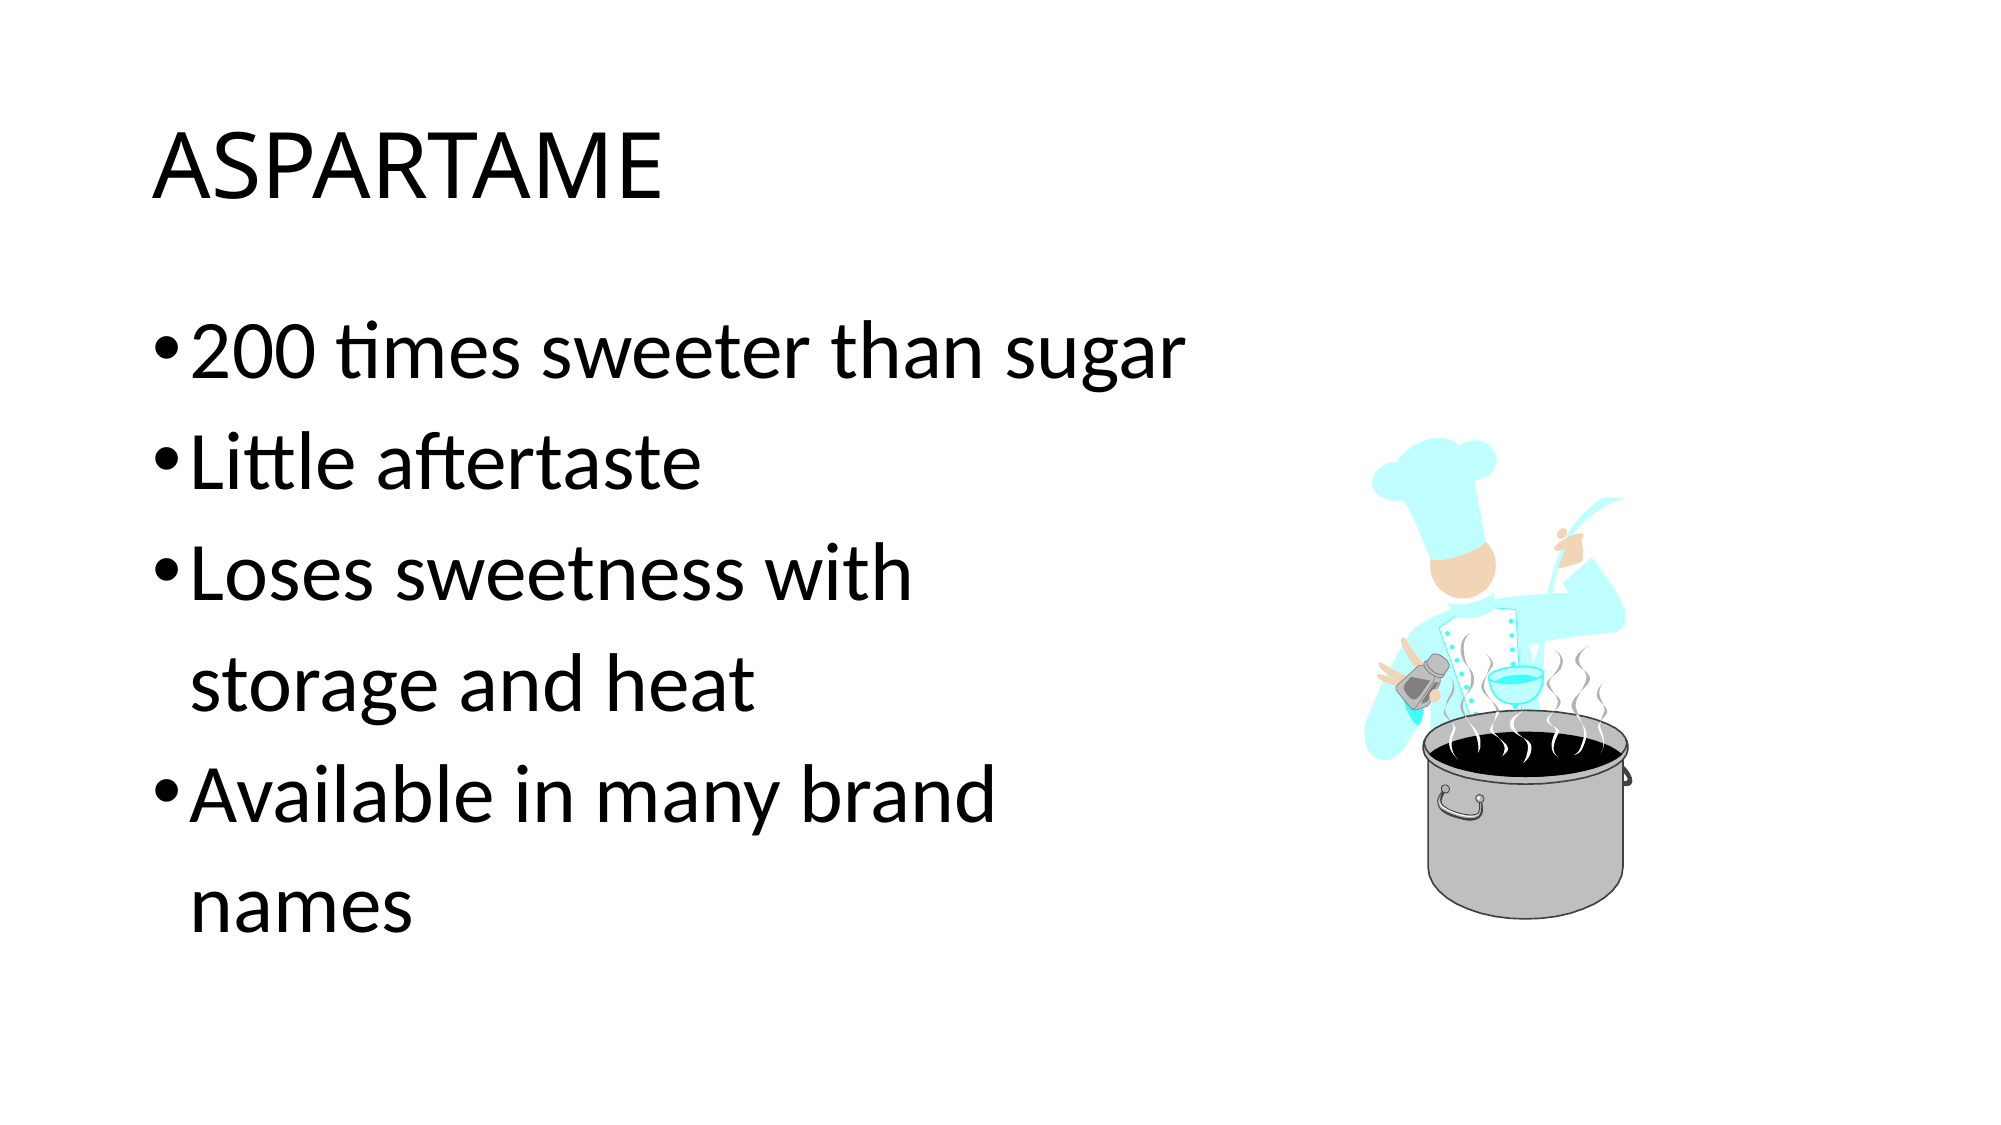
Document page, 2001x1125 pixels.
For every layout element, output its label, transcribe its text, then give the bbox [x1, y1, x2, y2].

list 200 times sweeter than sugar Little aftertaste Loses sweetness with storage and heat Available in many brand names [137, 299, 1863, 1014]
title ASPARTAME [137, 59, 1863, 278]
picture [1362, 437, 1634, 921]
